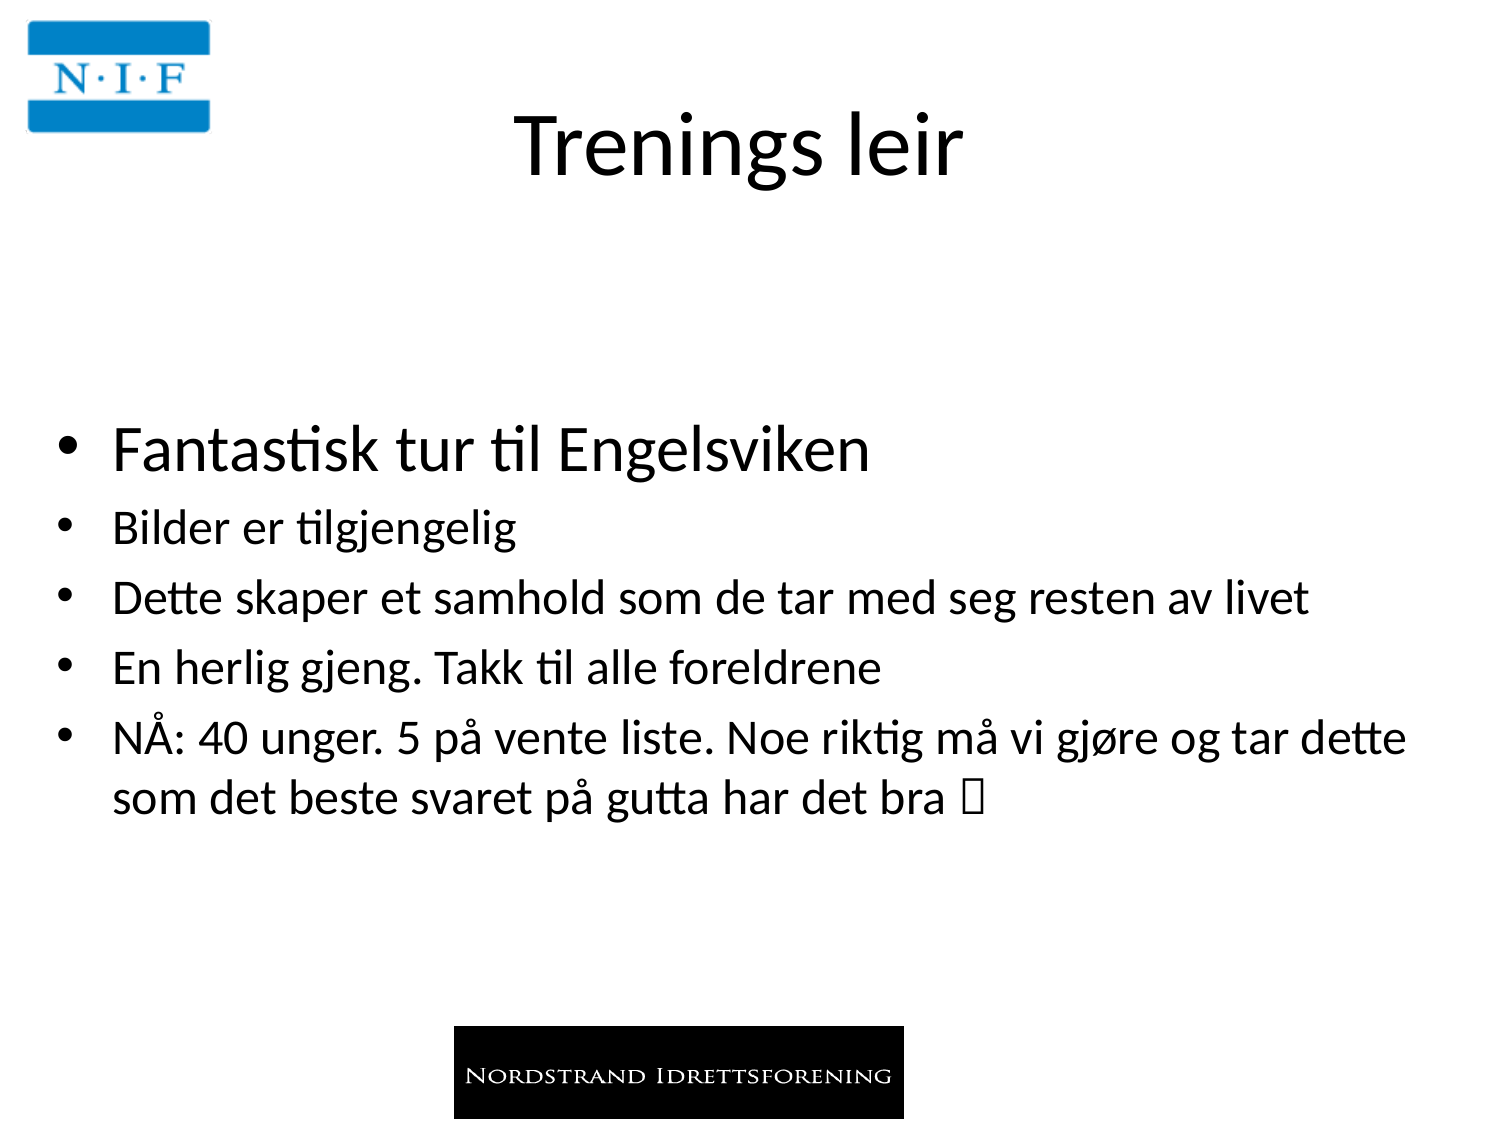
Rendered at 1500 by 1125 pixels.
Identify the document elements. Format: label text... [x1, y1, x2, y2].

list Fantastisk tur til Engelsviken Bilder er tilgjengelig Dette skaper et samhold som de tar med seg resten av livet En herlig gjeng. Takk til alle foreldrene NÅ: 40 unger. 5 på vente liste. Noe riktig må vi gjøre og tar dette som det beste svaret på gutta har det bra  [41, 397, 1471, 1005]
title Trenings leir [75, 45, 1425, 233]
picture [24, 18, 215, 137]
picture [454, 1026, 904, 1119]
